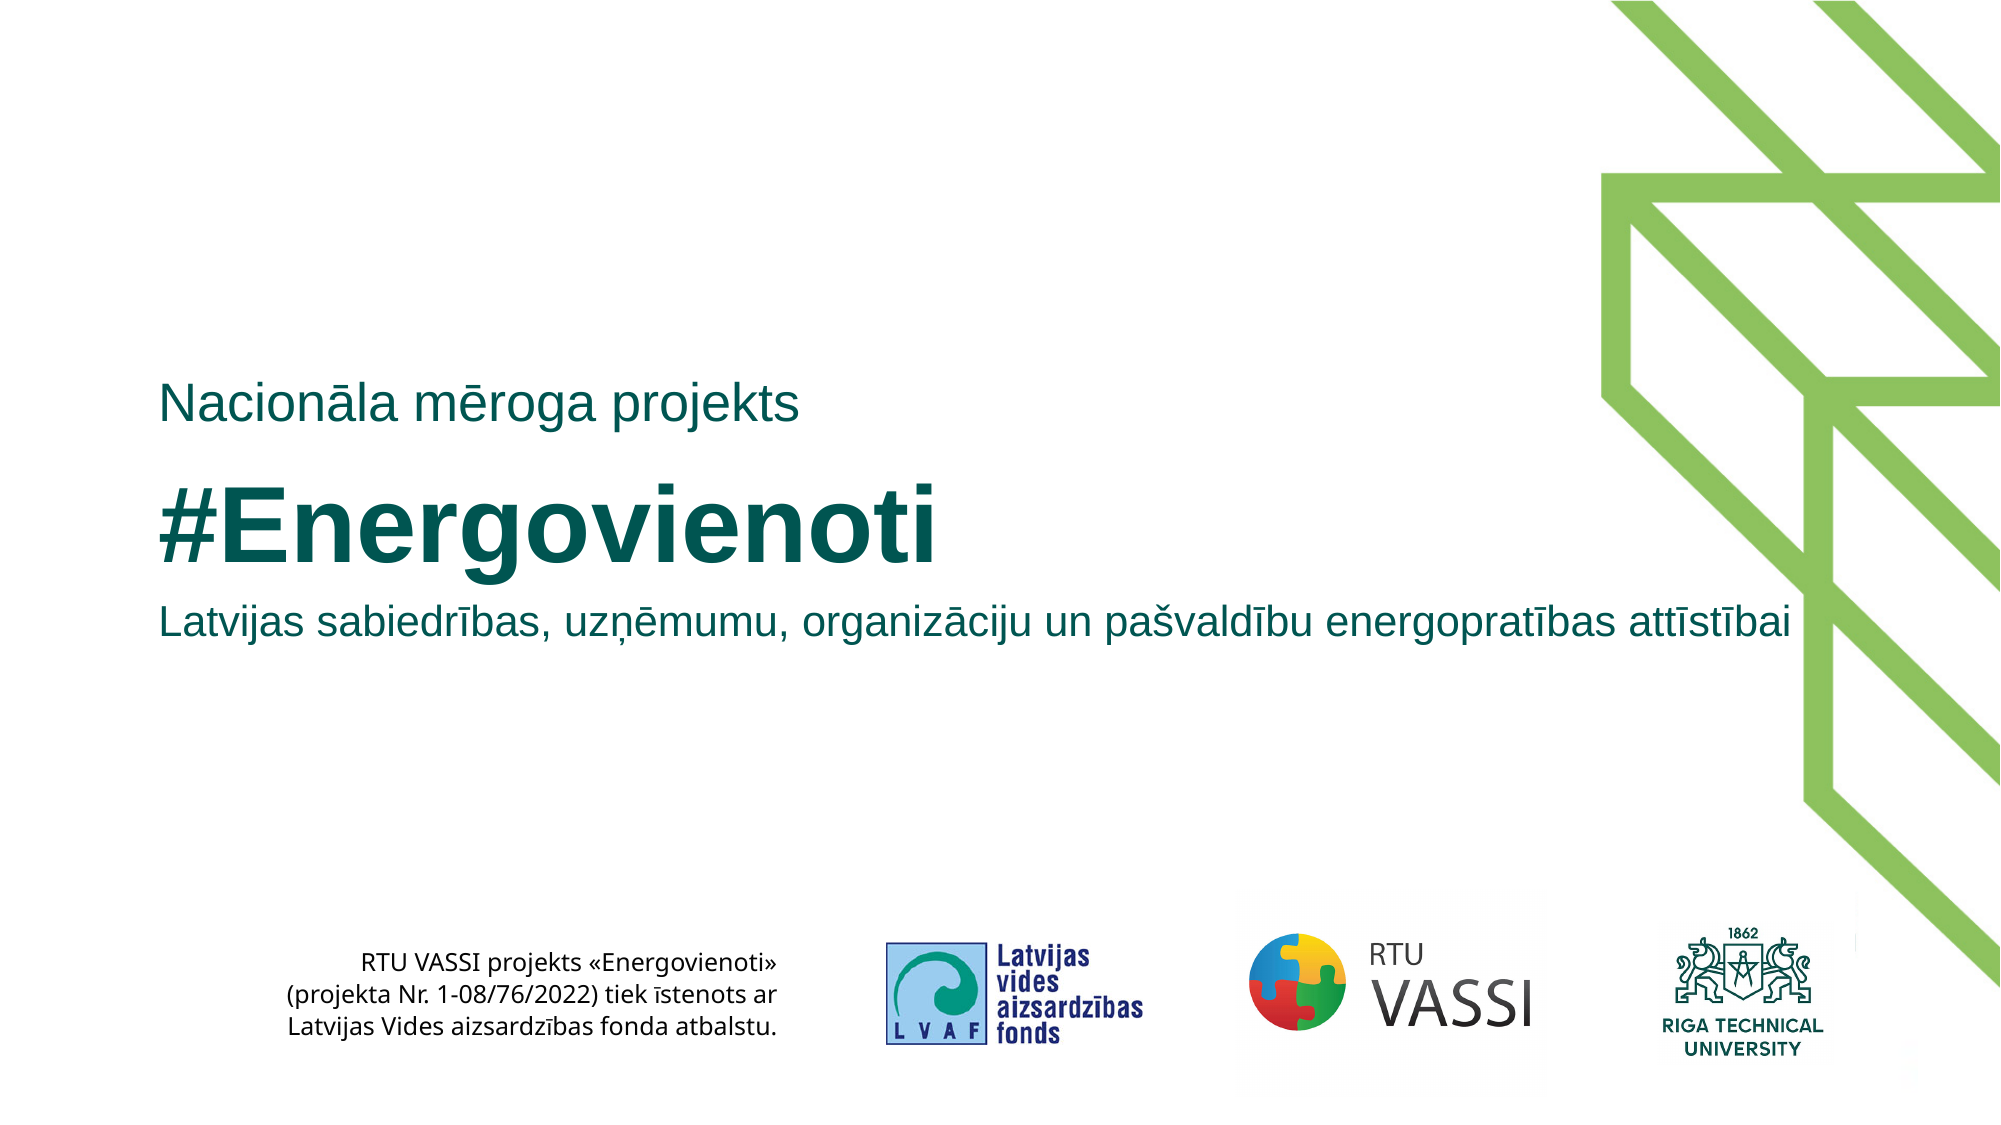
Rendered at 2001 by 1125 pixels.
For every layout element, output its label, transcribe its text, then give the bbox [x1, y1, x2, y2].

picture [0, 0, 2000, 1125]
list Nacionāla mēroga projekts #Energovienoti Latvijas sabiedrības, uzņēmumu, organizāciju un pašvaldību energopratības attīstībai [143, 360, 1886, 657]
text_box RTU VASSI projekts «Energovienoti» (projekta Nr. 1-08/76/2022) tiek īstenots ar Latvijas Vides aizsardzības fonda atbalstu. [247, 936, 793, 1065]
